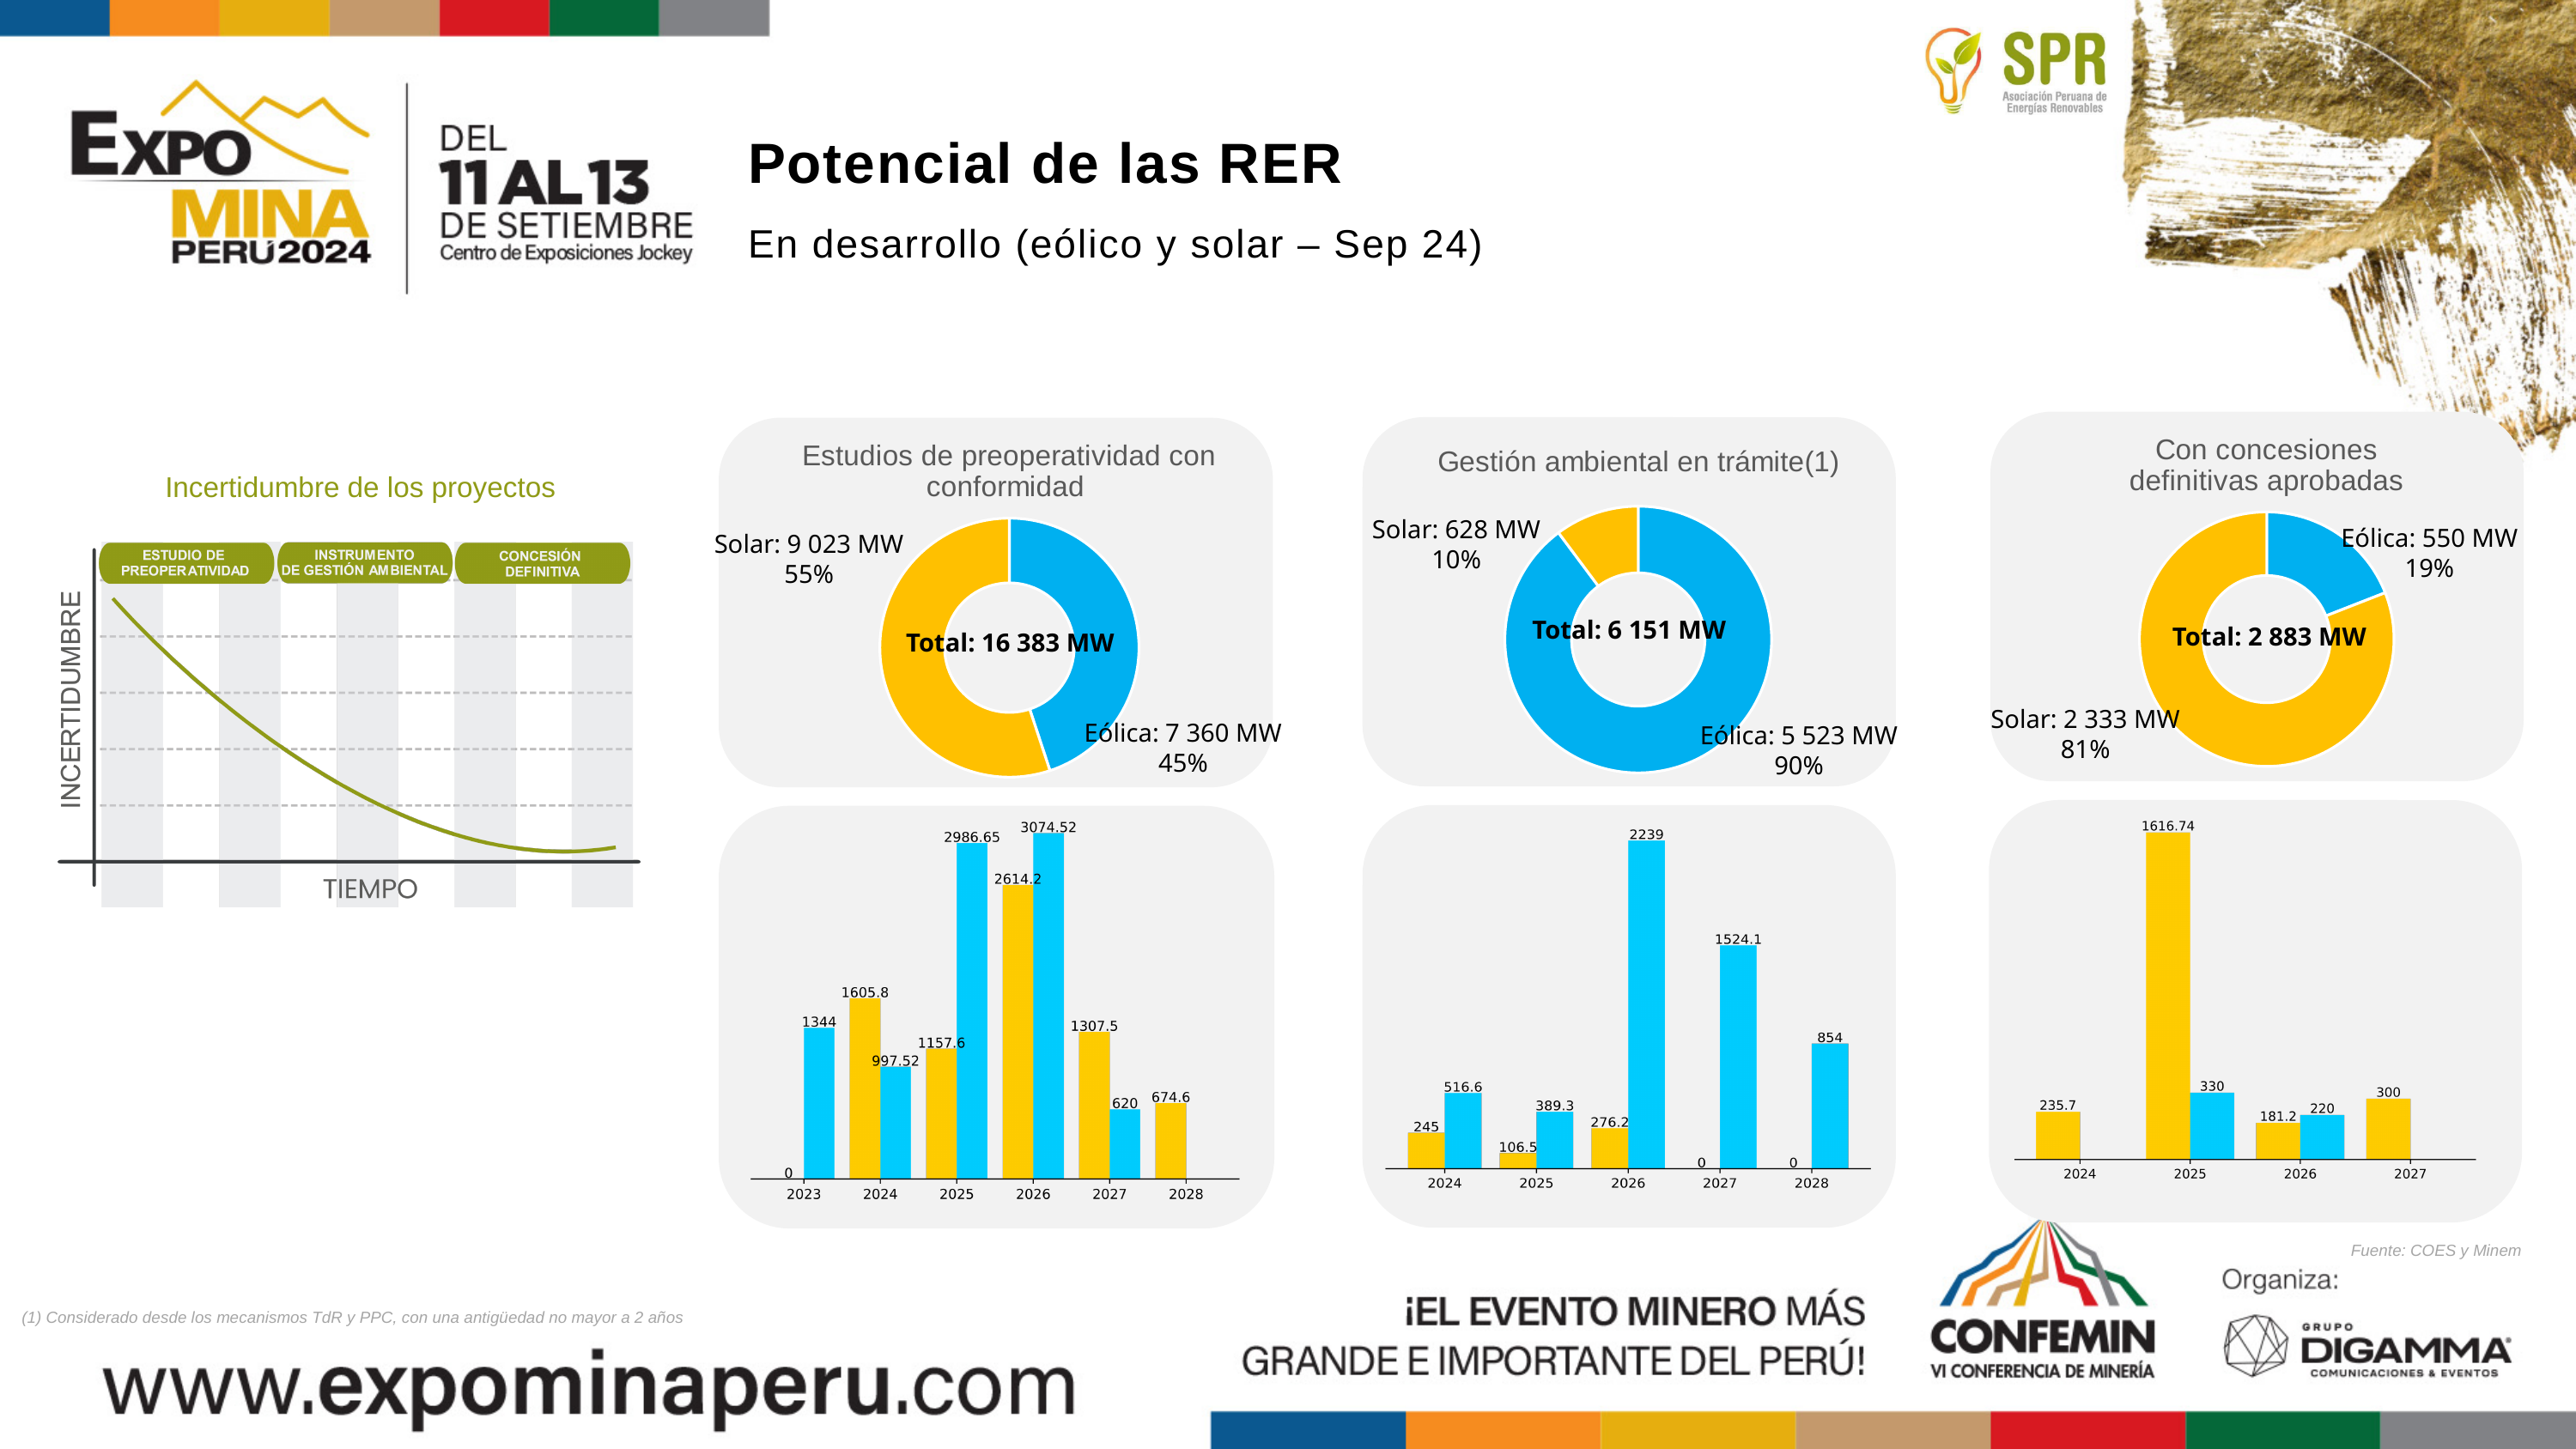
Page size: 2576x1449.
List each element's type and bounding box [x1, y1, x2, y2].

picture [0, 0, 2576, 1449]
chart [2040, 411, 2494, 762]
chart [728, 417, 1291, 759]
chart [1371, 437, 1905, 780]
